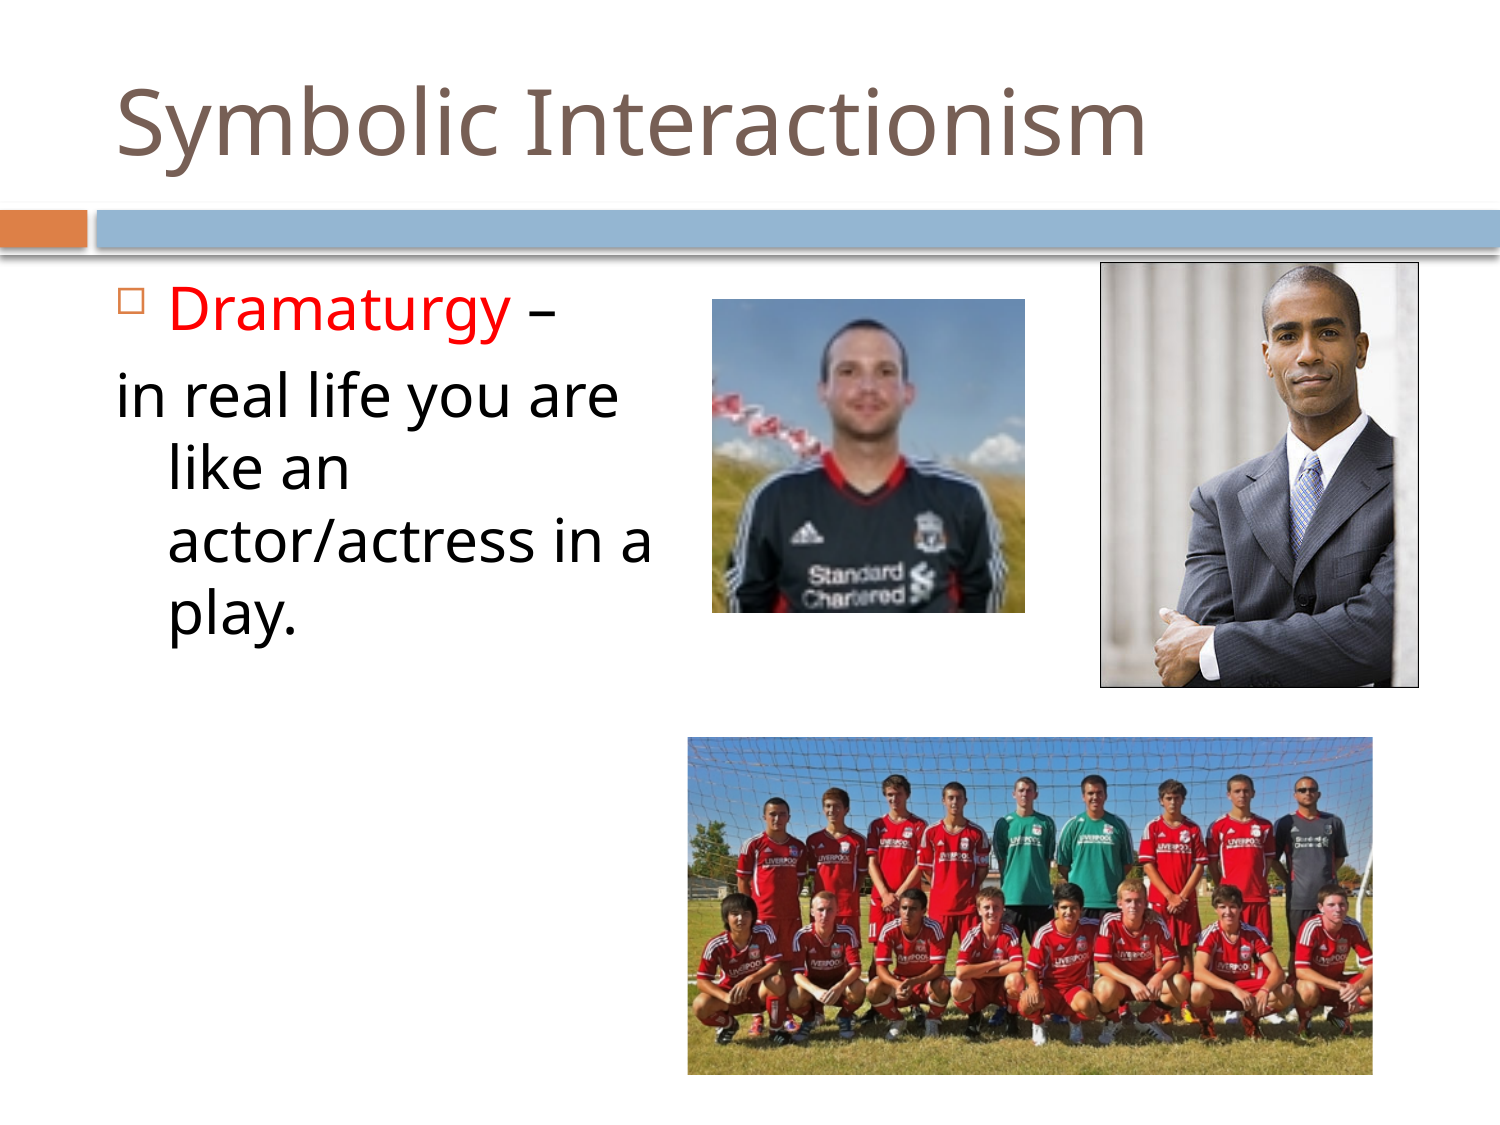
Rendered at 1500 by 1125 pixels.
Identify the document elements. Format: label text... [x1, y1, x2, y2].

picture [712, 299, 1026, 613]
picture [687, 737, 1374, 1076]
picture [1099, 262, 1420, 688]
title Symbolic Interactionism [100, 37, 1438, 200]
list Dramaturgy – in real life you are like an actor/actress in a play. [100, 262, 700, 1000]
